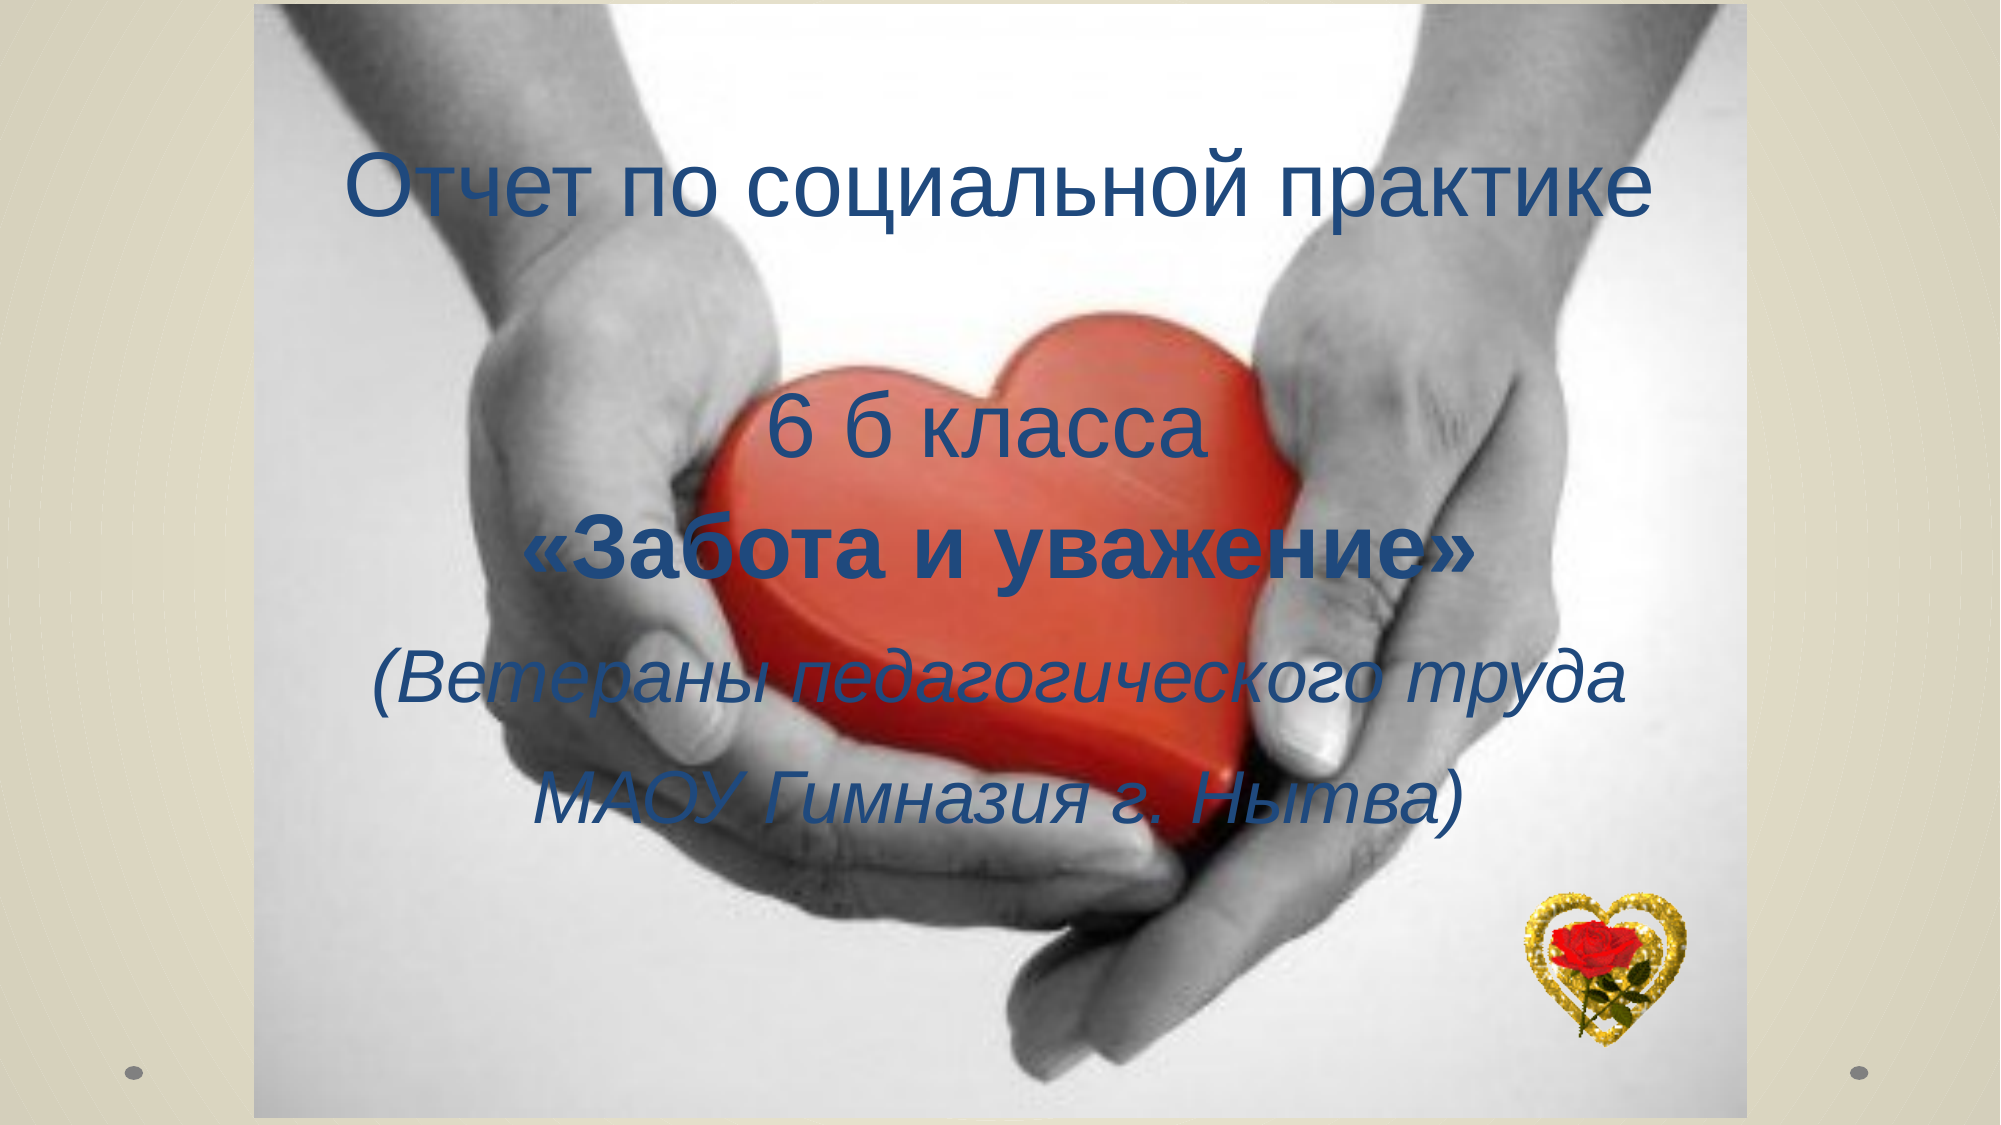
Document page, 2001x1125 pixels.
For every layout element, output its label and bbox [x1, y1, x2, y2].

picture [254, 4, 1747, 1118]
